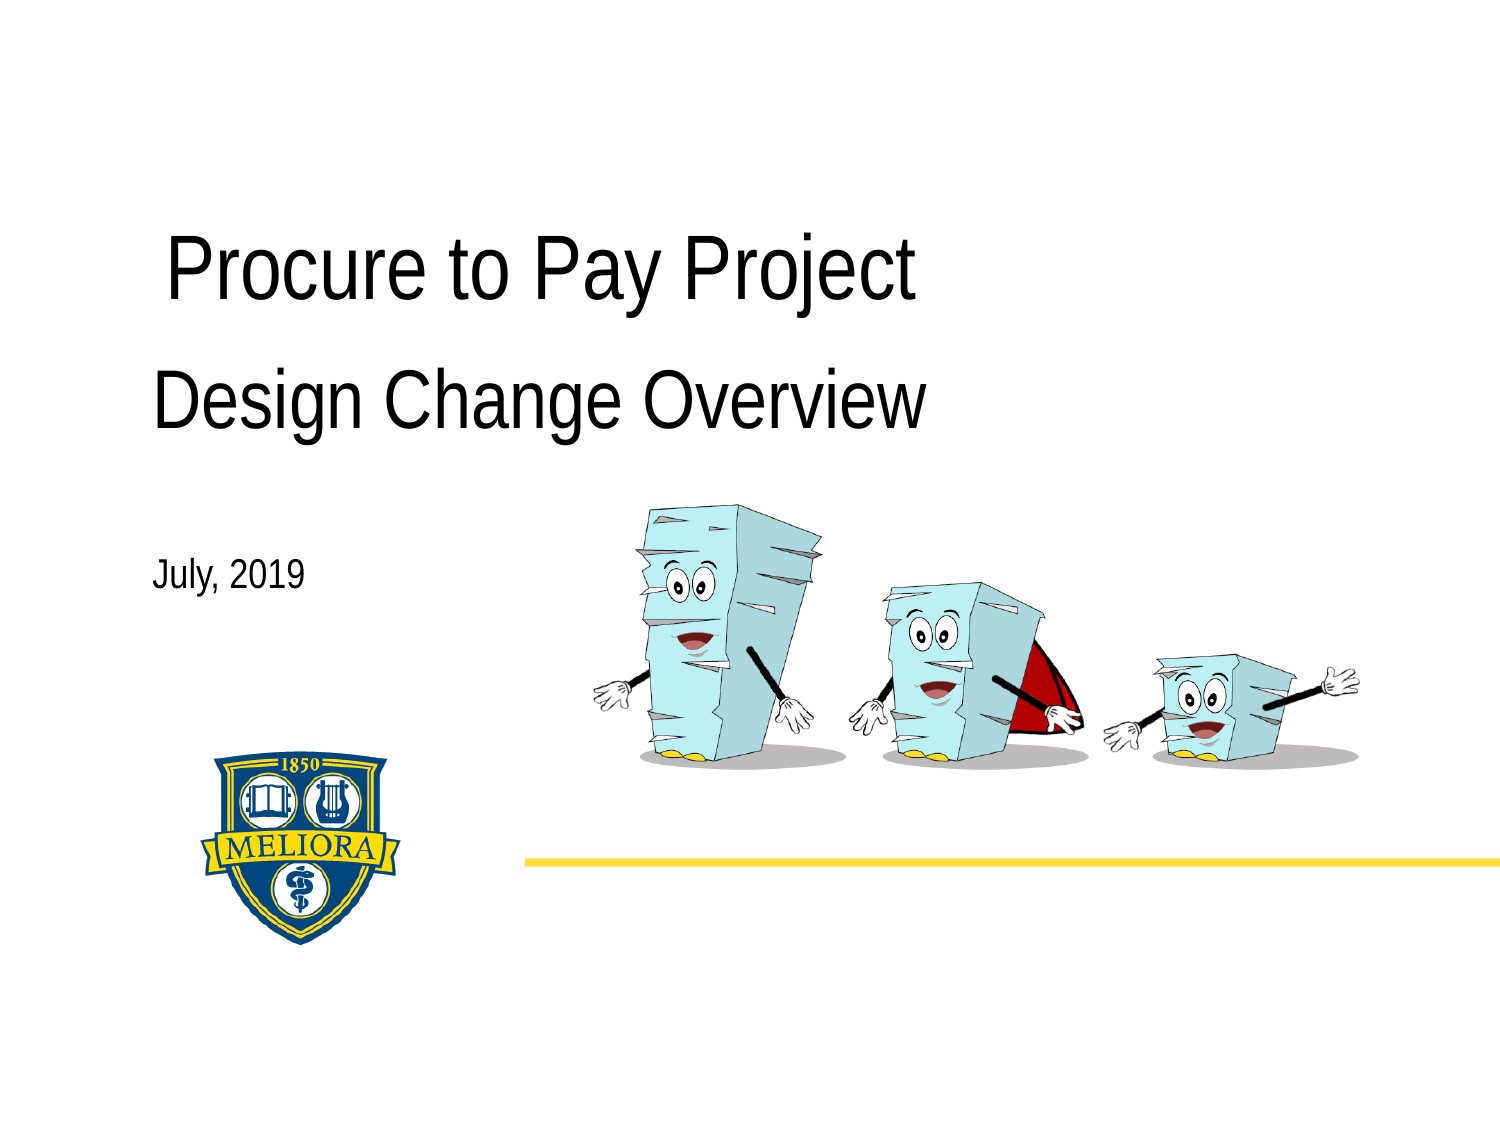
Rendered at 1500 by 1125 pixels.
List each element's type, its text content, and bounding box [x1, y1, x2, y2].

list Design Change Overview July, 2019 [137, 337, 1413, 612]
picture [587, 500, 1371, 777]
picture [112, 750, 488, 1045]
list Procure to Pay Project [150, 200, 1425, 321]
